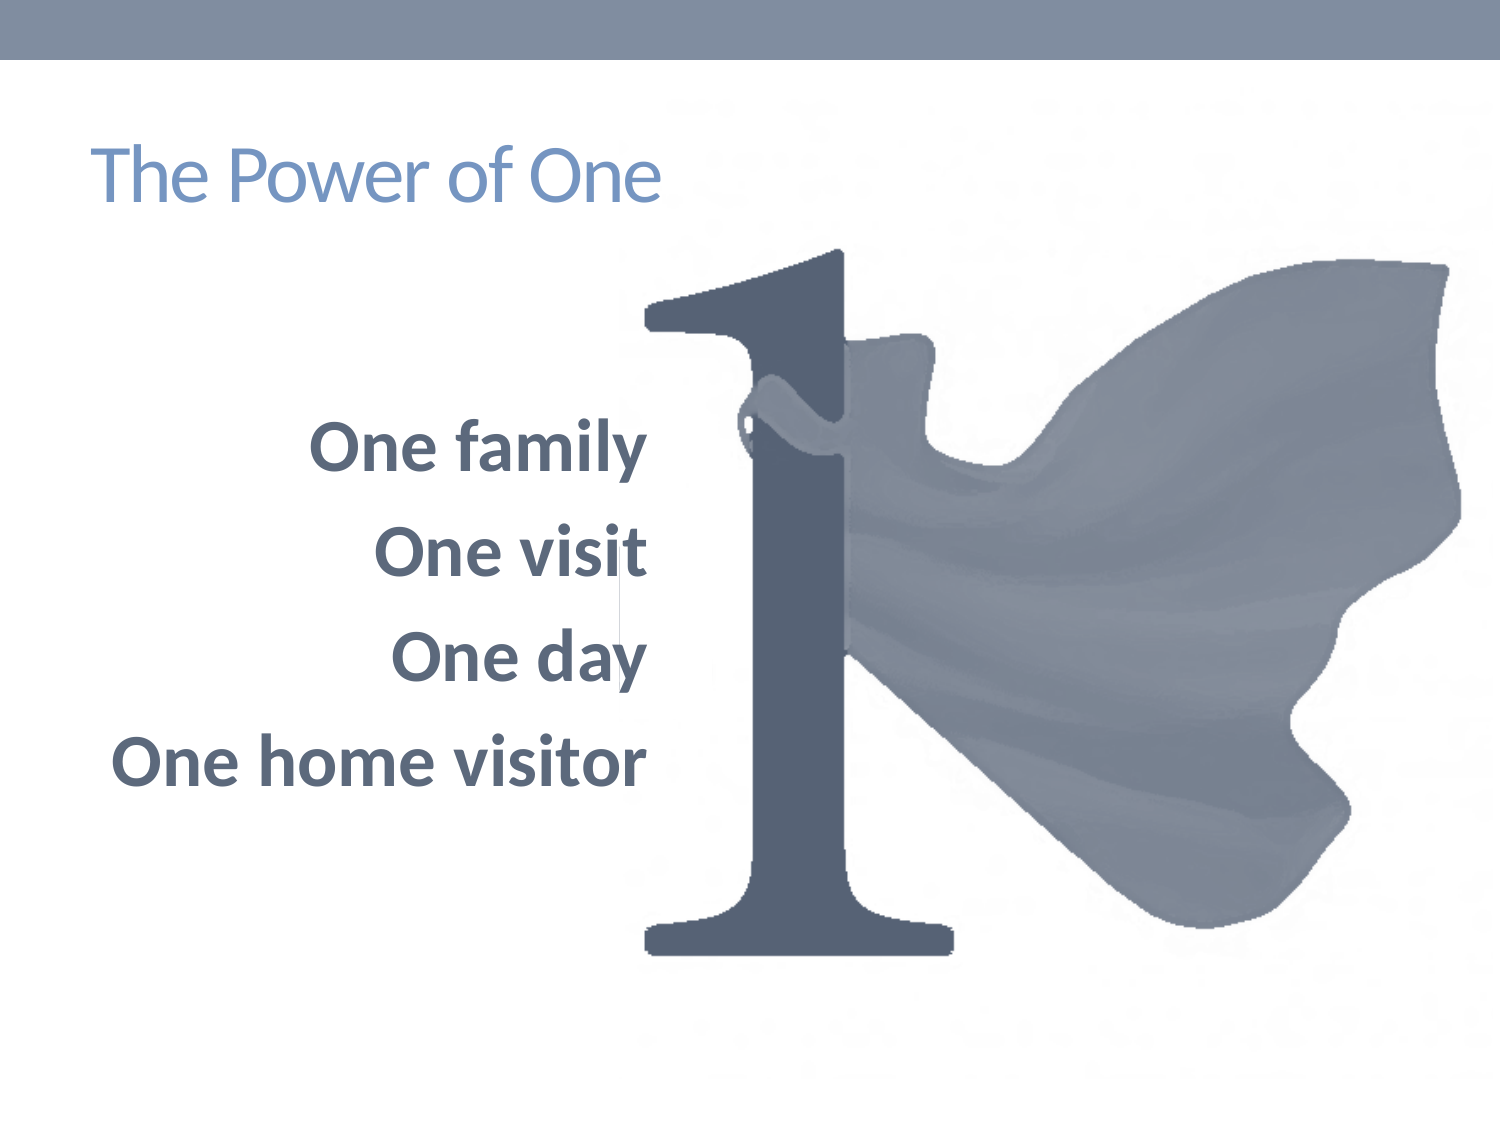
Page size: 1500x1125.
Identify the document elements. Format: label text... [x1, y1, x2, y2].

title The Power of One [75, 87, 618, 250]
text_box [618, 87, 1494, 1080]
list One family One visit One day One home visitor [79, 388, 616, 872]
